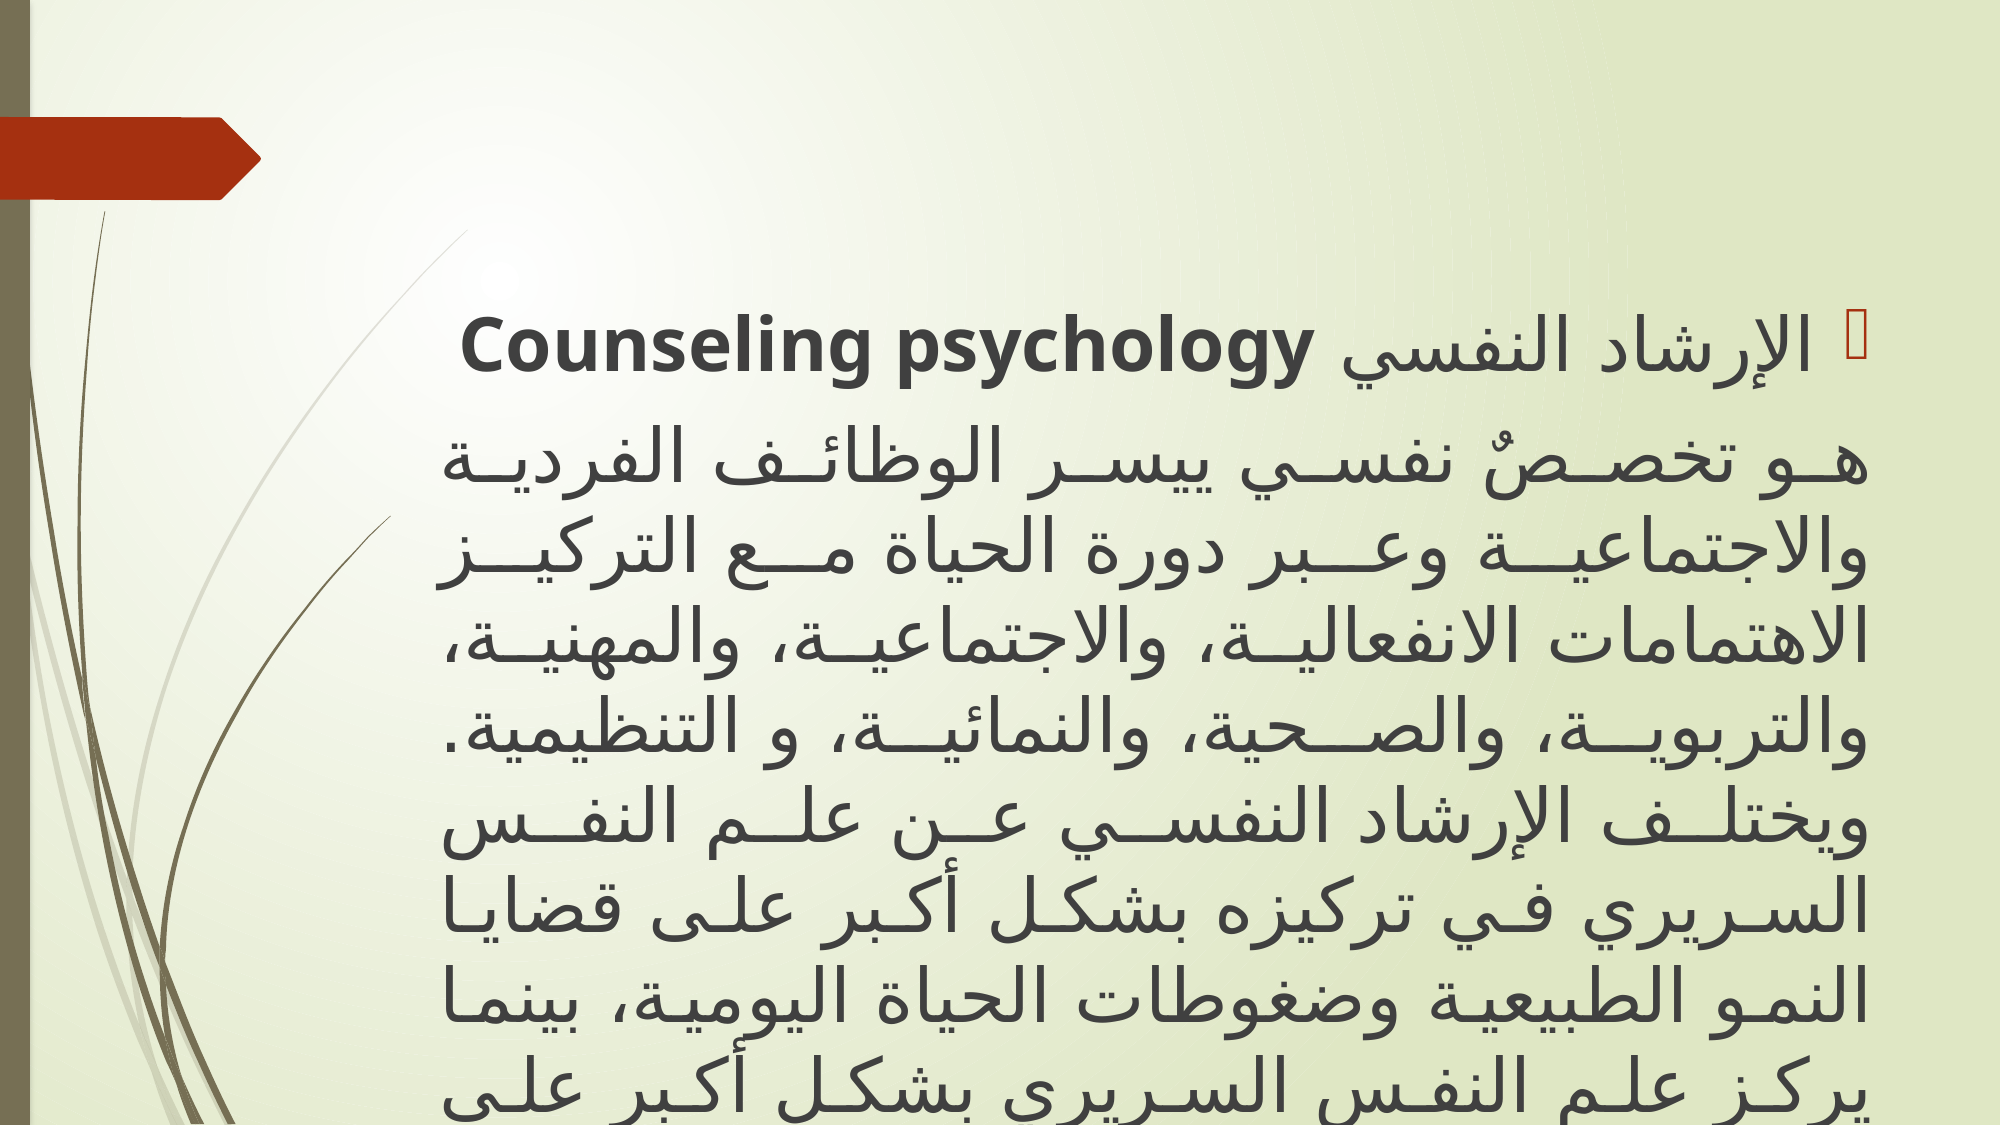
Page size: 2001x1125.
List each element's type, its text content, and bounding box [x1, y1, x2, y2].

text_box الإرشاد النفسي Counseling psychology هو تخصصٌ نفسي ييسر الوظائف الفردية والاجتماعية وعبر دورة الحياة مع التركيز الاهتمامات الانفعالية، والاجتماعية، والمهنية، والتربوية، والصحية، والنمائية، و التنظيمية. ويختلف الإرشاد النفسي عن علم النفس السريري في تركيزه بشكل أكبر على قضايا النمو الطبيعية وضغوطات الحياة اليومية، بينما يركز علم النفس السريري بشكل أكبر على القضايا المرضية النفسية. [424, 288, 1888, 970]
